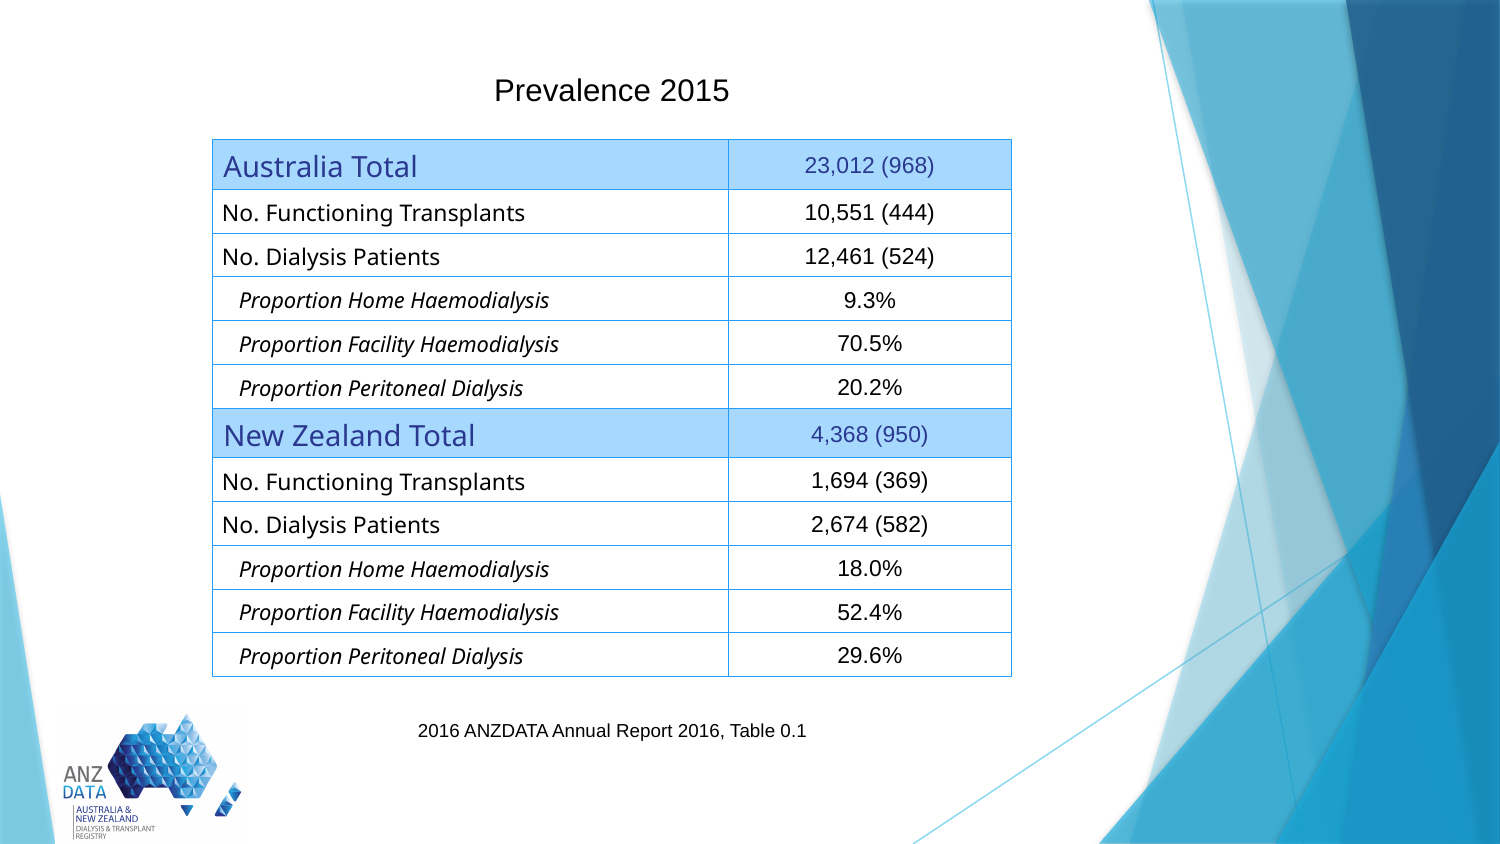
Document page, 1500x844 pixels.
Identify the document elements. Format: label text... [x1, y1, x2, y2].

table_cell No. Functioning Transplants [213, 190, 728, 233]
table_cell Proportion Home Haemodialysis [213, 546, 728, 589]
table_cell 18.0% [729, 546, 1011, 589]
table_cell Proportion Peritoneal Dialysis [213, 365, 728, 408]
table_cell 29.6% [729, 633, 1011, 676]
table_cell 1,694 (369) [729, 458, 1011, 501]
table_cell Proportion Peritoneal Dialysis [213, 633, 728, 676]
table_header Australia Total [213, 140, 728, 189]
table_cell 10,551 (444) [729, 190, 1011, 233]
table_cell New Zealand Total [213, 409, 728, 457]
table_cell 70.5% [729, 321, 1011, 364]
table_cell No. Functioning Transplants [213, 458, 728, 501]
picture [55, 708, 247, 844]
table_cell Proportion Facility Haemodialysis [213, 590, 728, 632]
table_cell Proportion Facility Haemodialysis [213, 321, 728, 364]
title Prevalence 2015 [83, 62, 1141, 205]
table_cell 12,461 (524) [729, 234, 1011, 276]
text_box 2016 ANZDATA Annual Report 2016, Table 0.1 [331, 711, 893, 749]
table_cell 20.2% [729, 365, 1011, 408]
table_cell No. Dialysis Patients [213, 234, 728, 276]
table_header 23,012 (968) [729, 140, 1011, 189]
table_cell Proportion Home Haemodialysis [213, 277, 728, 320]
table_cell 2,674 (582) [729, 502, 1011, 545]
table_cell 52.4% [729, 590, 1011, 632]
table_cell 4,368 (950) [729, 409, 1011, 457]
table_cell 9.3% [729, 277, 1011, 320]
table_cell No. Dialysis Patients [213, 502, 728, 545]
